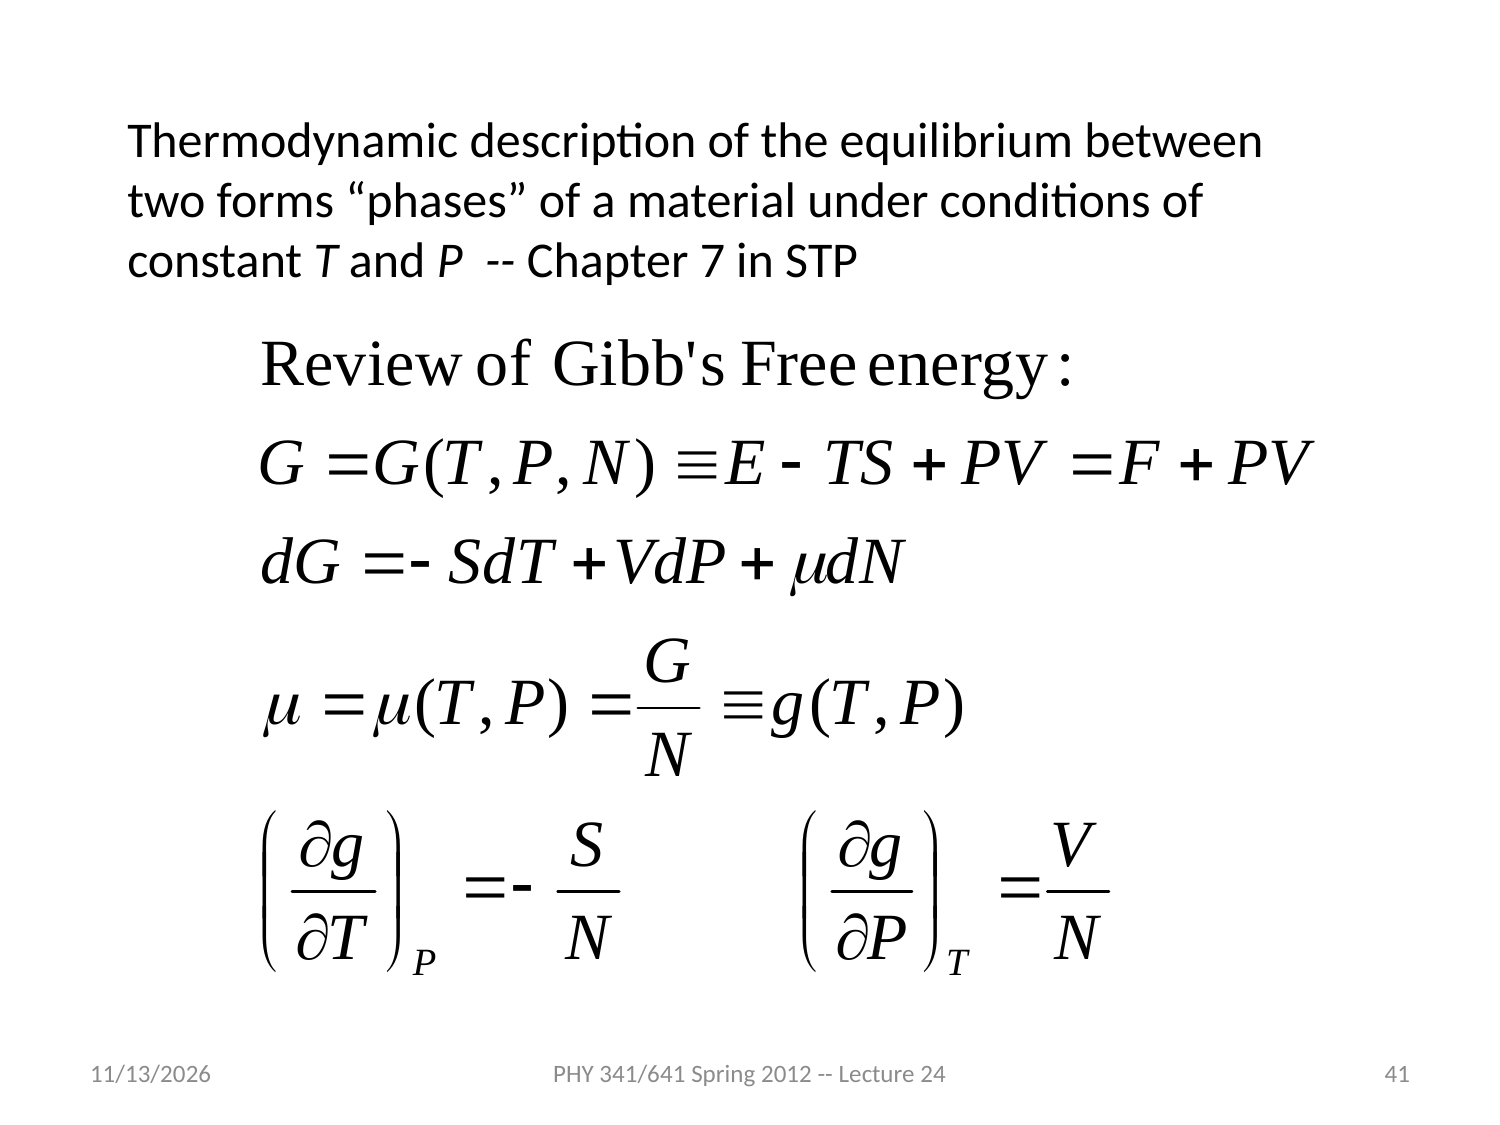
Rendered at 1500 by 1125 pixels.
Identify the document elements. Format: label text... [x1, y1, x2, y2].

footer PHY 341/641 Spring 2012 -- Lecture 24 [512, 1042, 988, 1103]
text_box Thermodynamic description of the equilibrium between two forms “phases” of a material under conditions of constant T and P -- Chapter 7 in STP [112, 99, 1288, 295]
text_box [249, 324, 1330, 992]
slide_number 41 [1074, 1042, 1425, 1103]
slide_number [75, 1042, 425, 1103]
